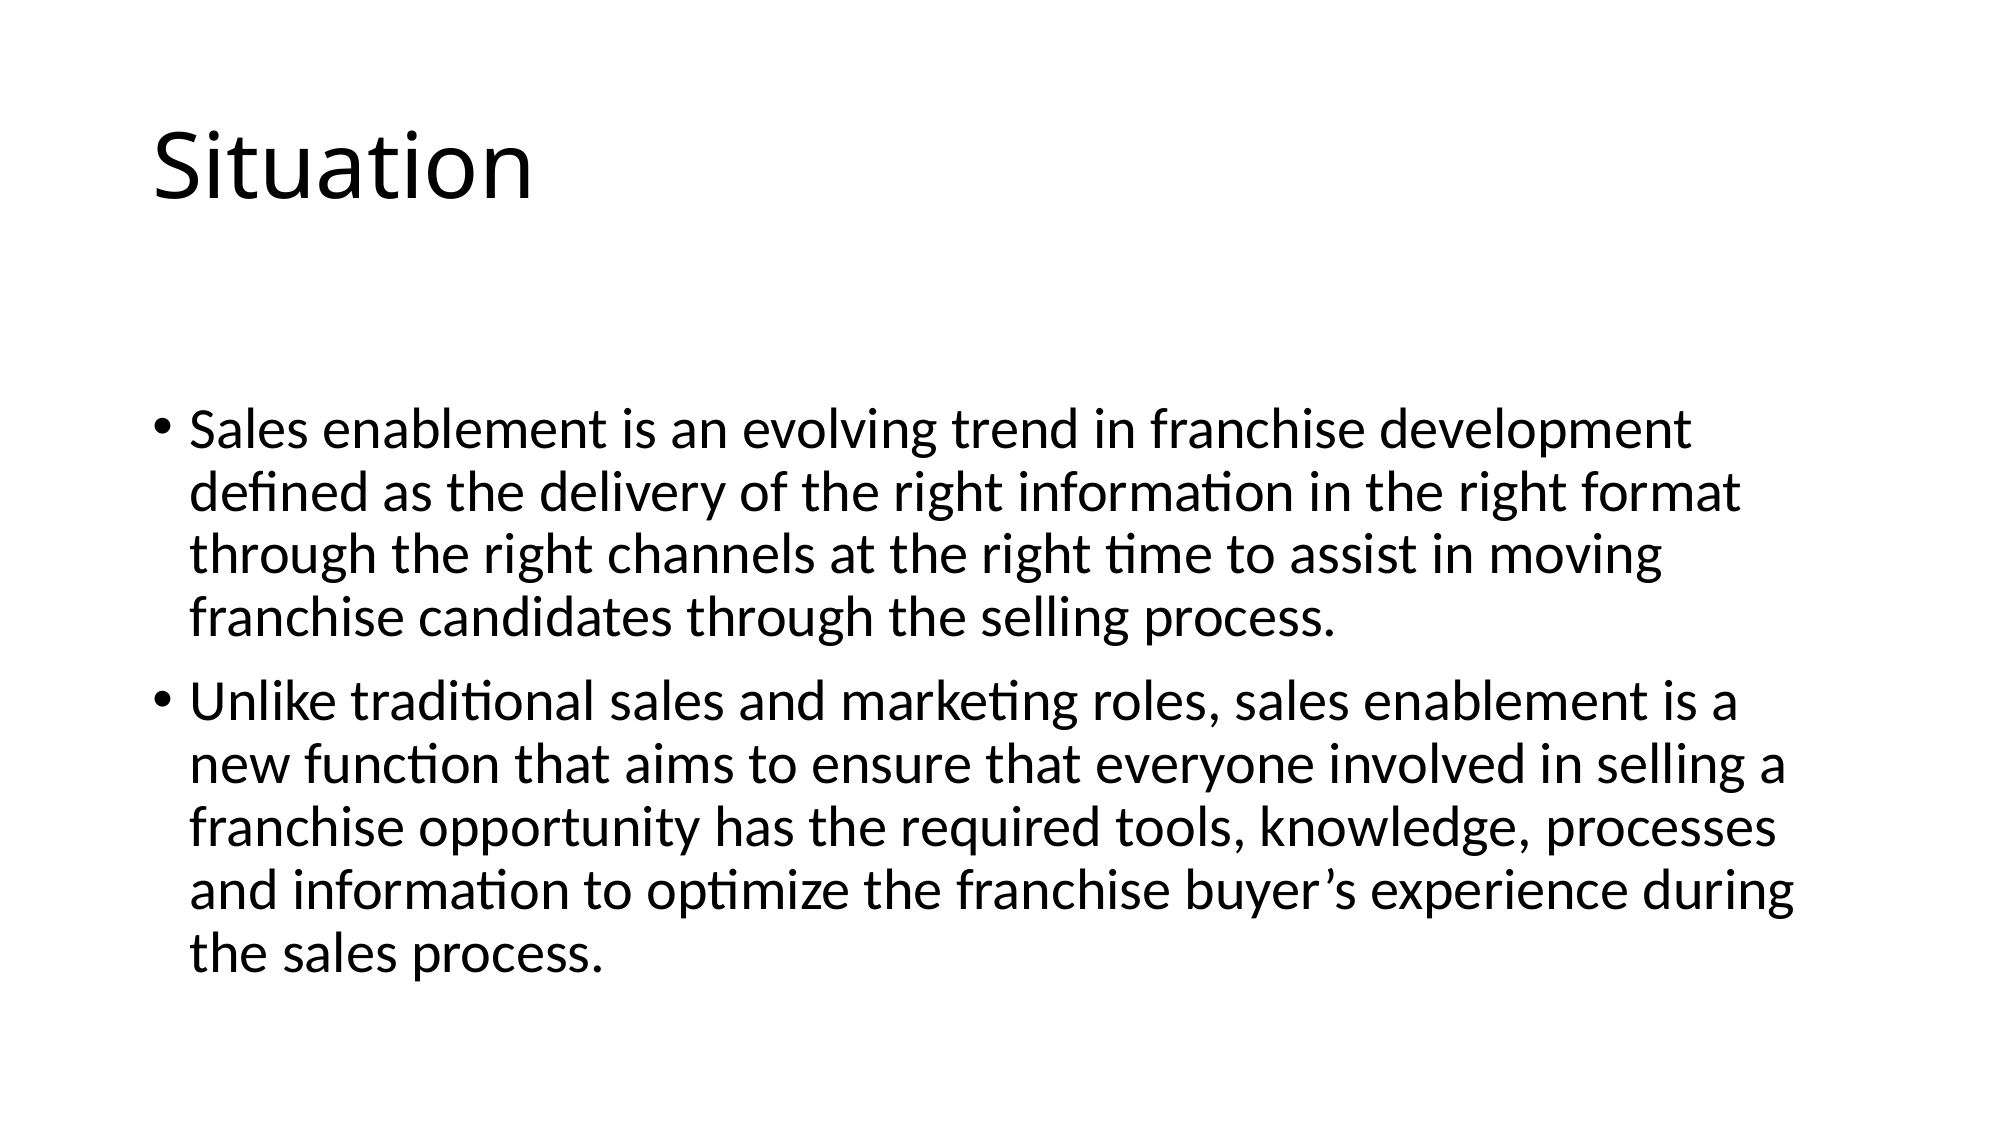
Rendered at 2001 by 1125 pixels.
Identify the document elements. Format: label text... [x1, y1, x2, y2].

title Situation [137, 59, 1863, 278]
list Sales enablement is an evolving trend in franchise development defined as the delivery of the right information in the right format through the right channels at the right time to assist in moving franchise candidates through the selling process. Unlike traditional sales and marketing roles, sales enablement is a new function that aims to ensure that everyone involved in selling a franchise opportunity has the required tools, knowledge, processes and information to optimize the franchise buyer’s experience during the sales process. [137, 299, 1863, 1014]
